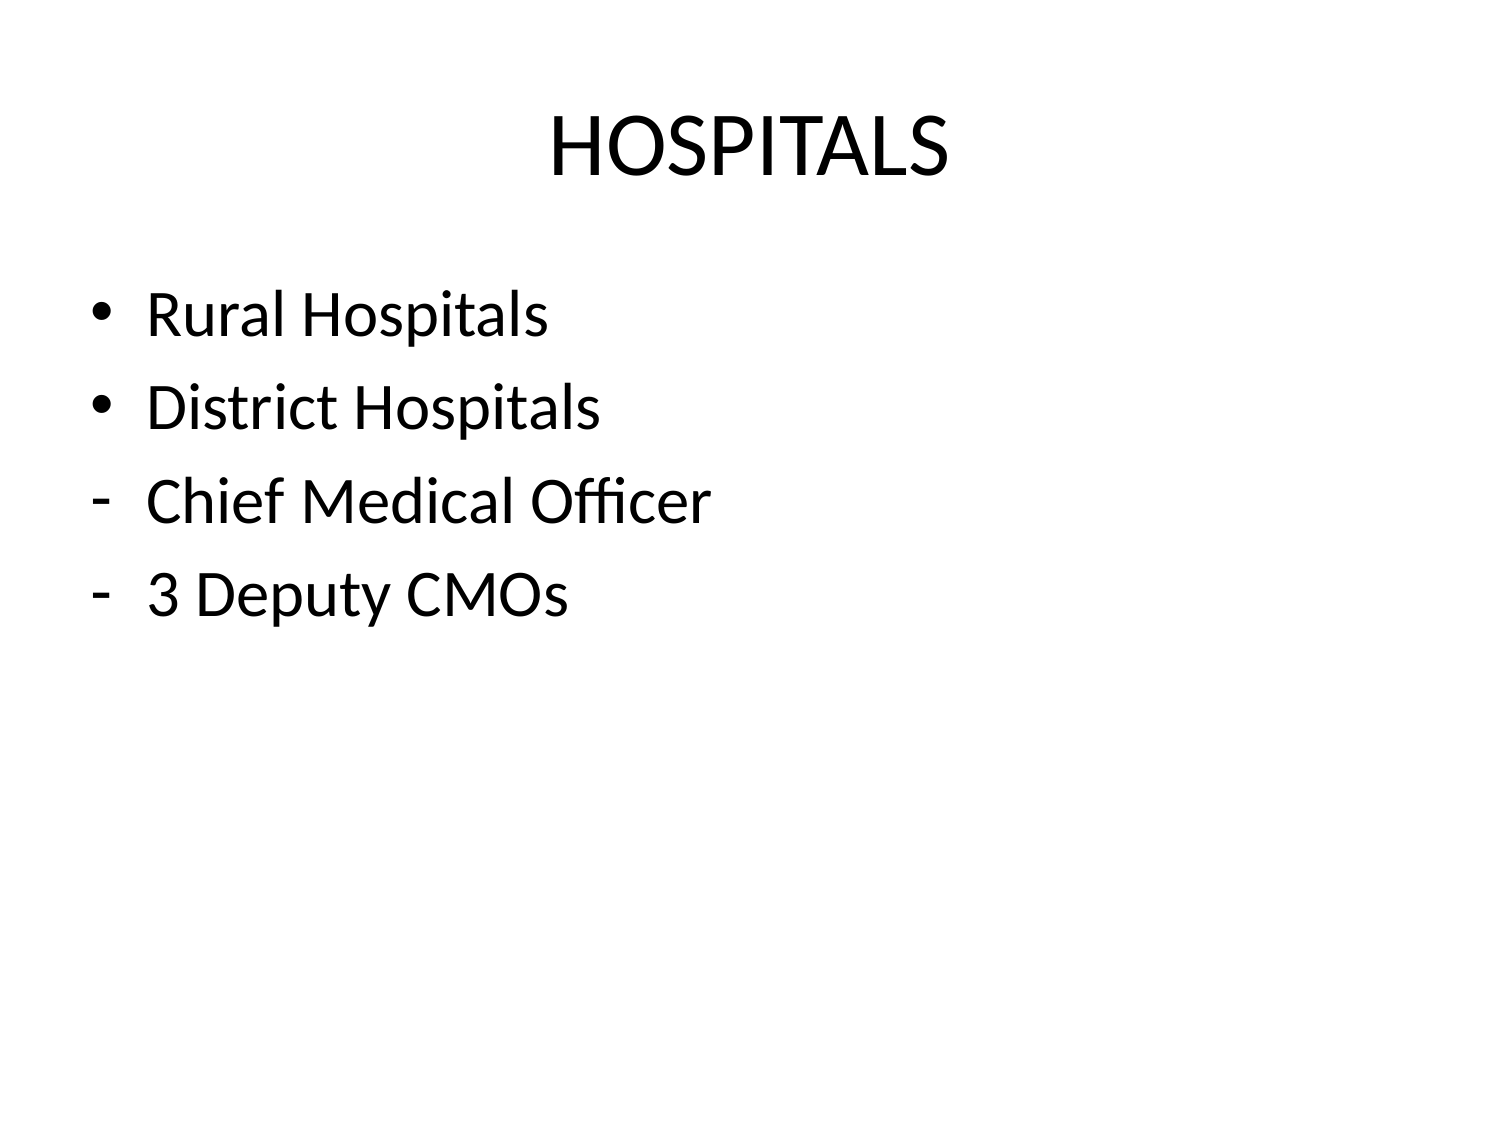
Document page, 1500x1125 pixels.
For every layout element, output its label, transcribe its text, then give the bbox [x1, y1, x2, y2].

list Rural Hospitals District Hospitals Chief Medical Officer 3 Deputy CMOs [75, 262, 1425, 1005]
title HOSPITALS [75, 45, 1425, 233]
